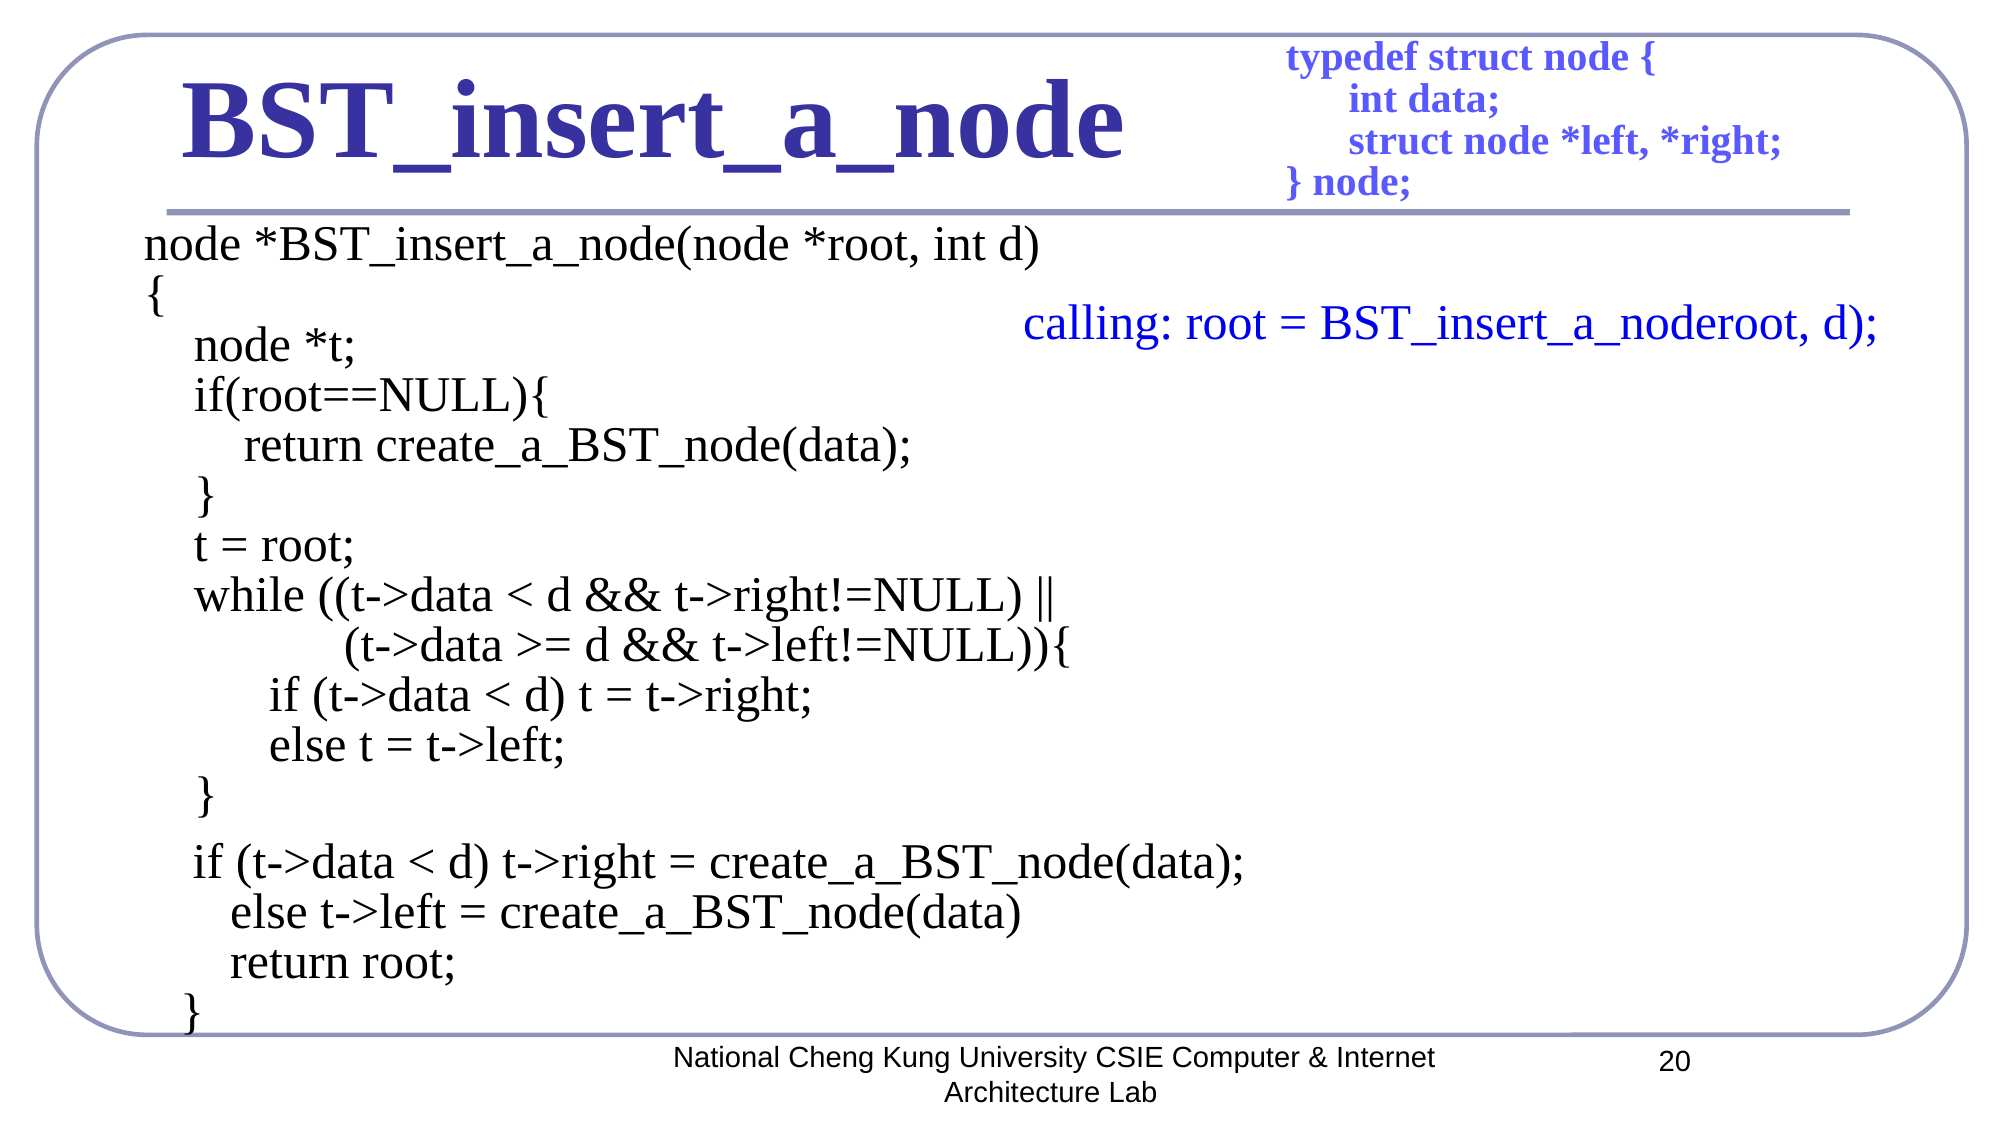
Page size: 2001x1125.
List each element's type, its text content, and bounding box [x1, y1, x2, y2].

text_box calling: root = BST_insert_a_noderoot, d); [1008, 282, 2000, 357]
text_box typedef struct node { int data; struct node *left, *right; } node; [1270, 30, 1867, 212]
text_box if (t->data < d) t->right = create_a_BST_node(data); else t->left = create_a_BST_node(data) return root; } [165, 830, 1305, 1046]
footer National Cheng Kung University CSIE Computer & Internet Architecture Lab [621, 1030, 1489, 1107]
title BST_insert_a_node [166, 89, 1270, 188]
slide_number 20 [1499, 1034, 1851, 1111]
text_box node *BST_insert_a_node(node *root, int d) { node *t; if(root==NULL){ return create_a_BST_node(data); } t = root; while ((t->data < d && t->right!=NULL) || (t->data >= d && t->left!=NULL)){ if (t->data < d) t = t->right; else t = t->left; } [129, 213, 1115, 829]
